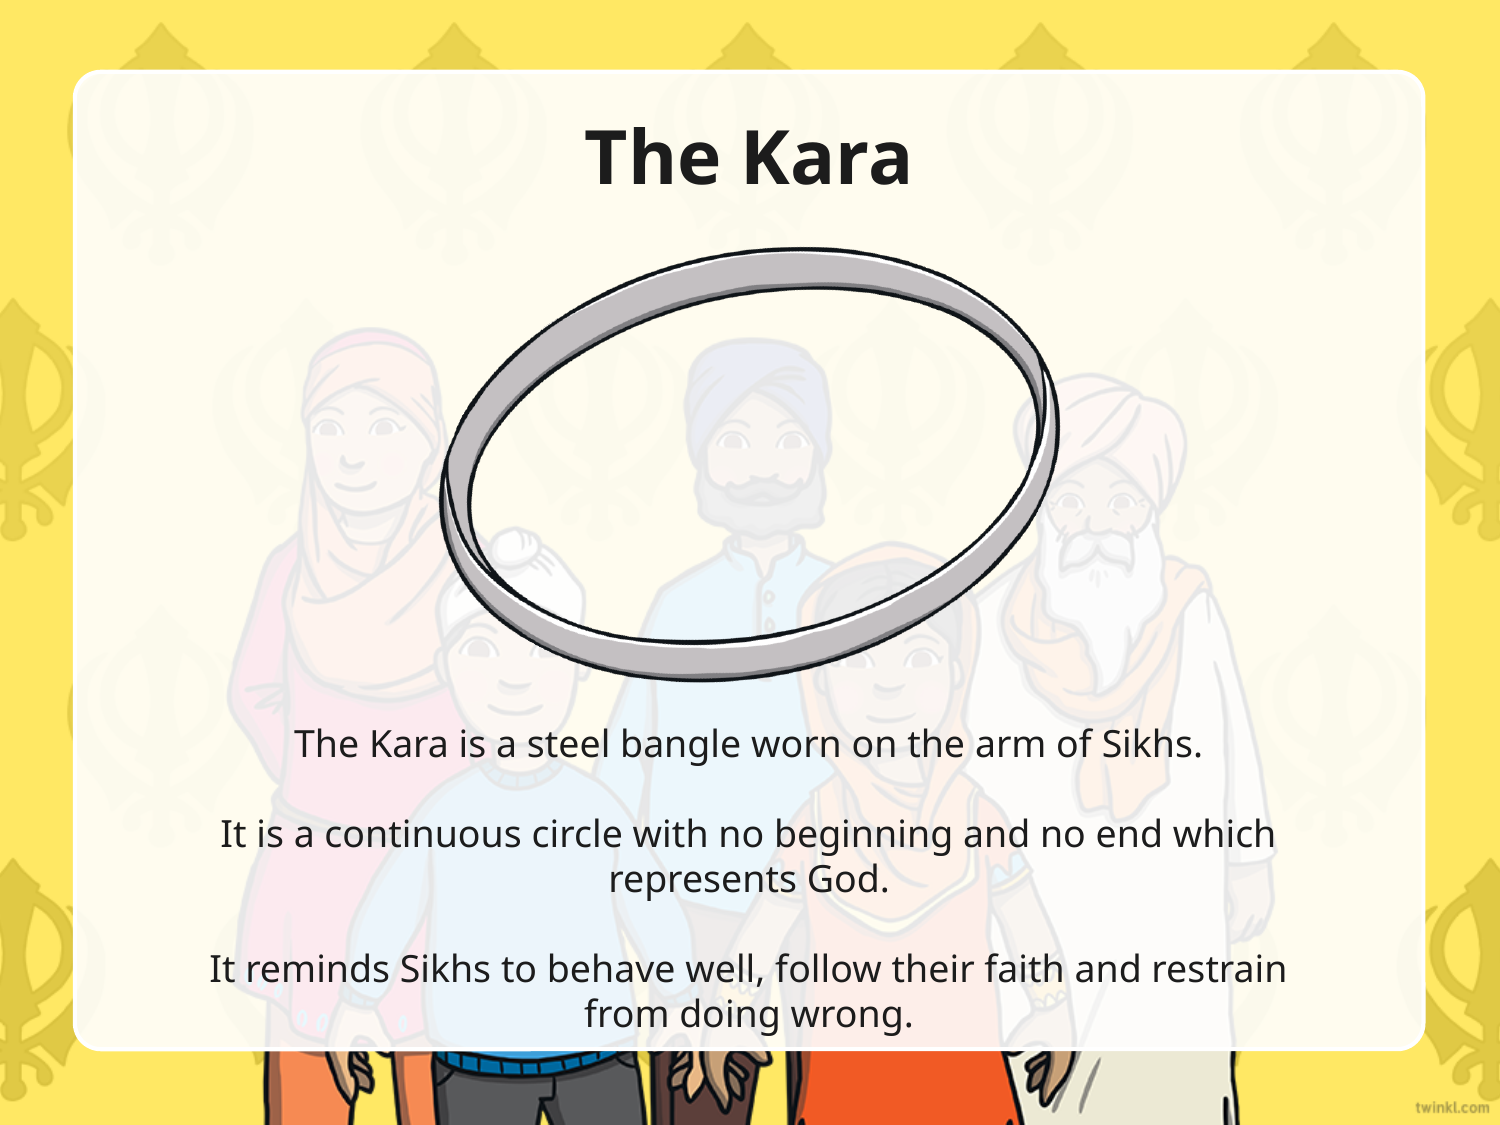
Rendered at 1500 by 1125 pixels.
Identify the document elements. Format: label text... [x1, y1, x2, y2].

text_box The Kara is a steel bangle worn on the arm of Sikhs. It is a continuous circle with no beginning and no end which represents God. It reminds Sikhs to behave well, follow their faith and restrain from doing wrong. [185, 713, 1314, 1043]
picture [0, 0, 1500, 1125]
title The Kara [75, 78, 1424, 242]
